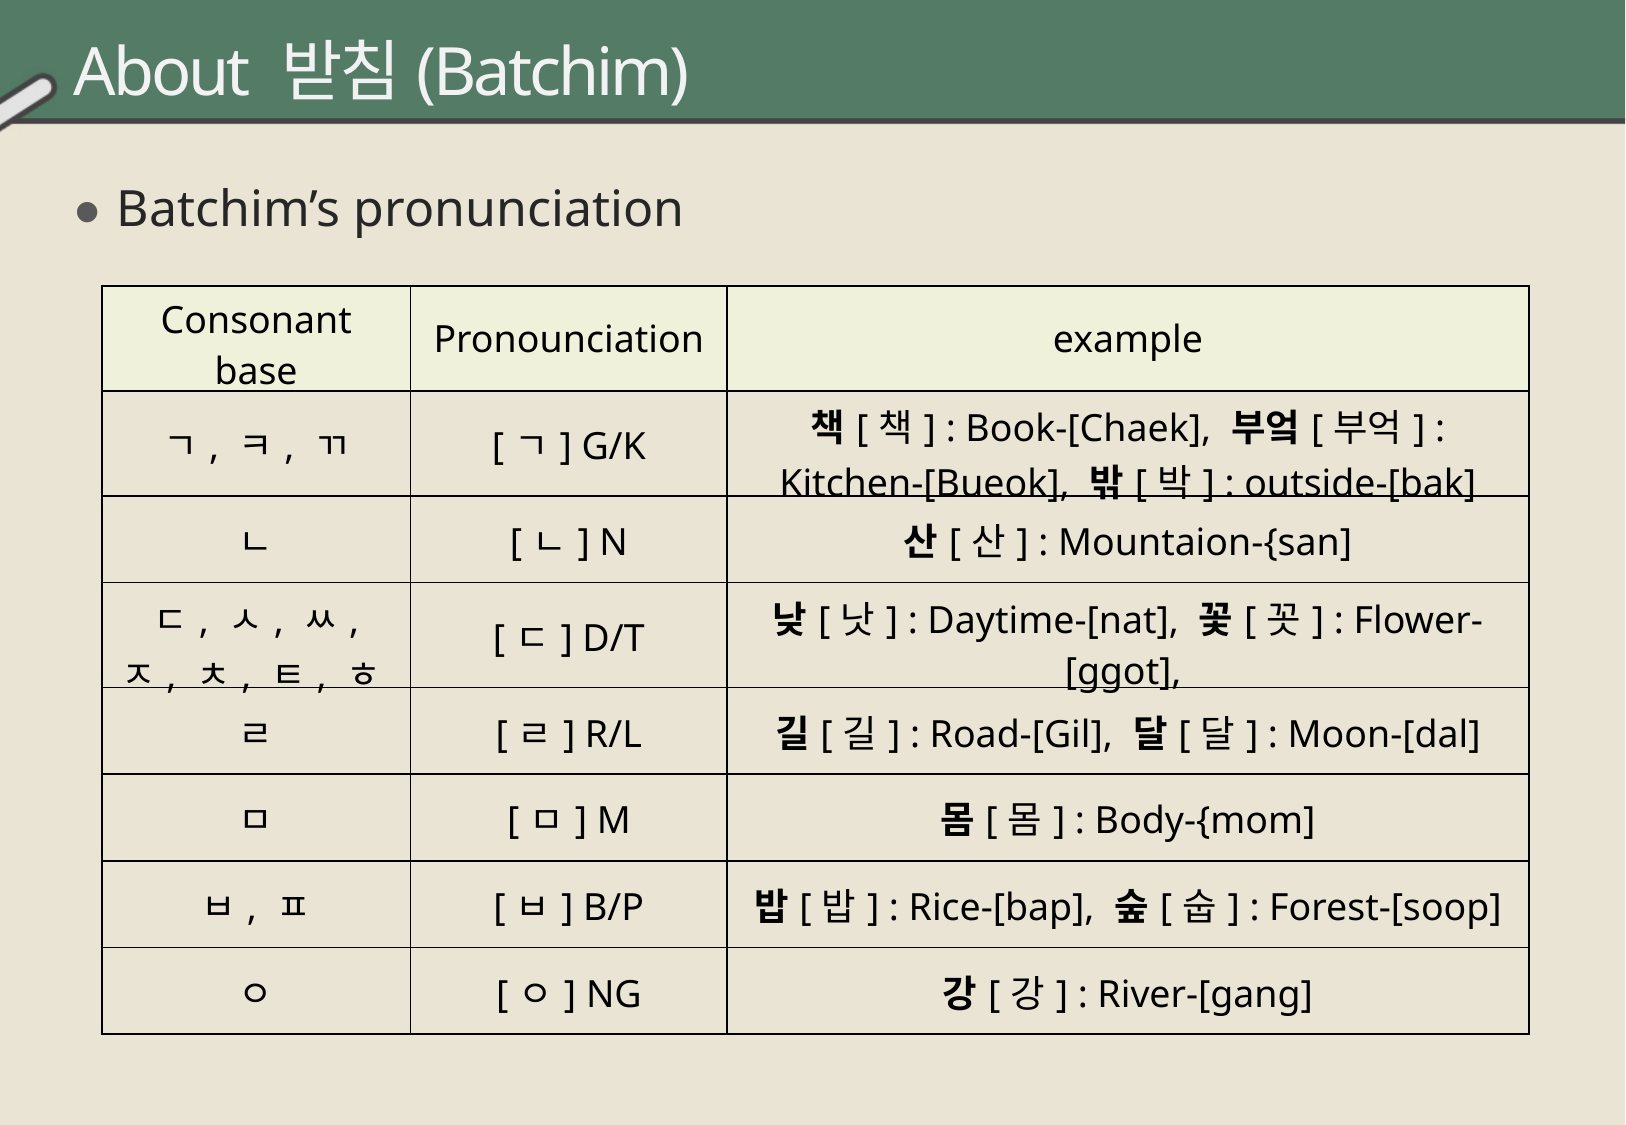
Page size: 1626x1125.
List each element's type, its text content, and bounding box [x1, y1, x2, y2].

table_cell 낮[낫] : Daytime-[nat], 꽃[꼿] : Flower-[ggot], [728, 583, 1528, 687]
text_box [59, 158, 1180, 265]
table_cell [ㅂ] B/P [411, 862, 726, 947]
table_cell 몸[몸] : Body-{mom] [728, 775, 1528, 860]
table_cell 산[산] : Mountaion-{san] [728, 497, 1528, 582]
table_cell ㄴ [103, 497, 410, 582]
table_cell ㄷ, ㅅ, ㅆ, ㅈ, ㅊ, ㅌ, ㅎ [103, 583, 410, 687]
table_cell ㅇ [103, 948, 410, 1033]
table_cell ㄱ, ㅋ, ㄲ [103, 392, 410, 495]
table_header Consonant base [103, 287, 410, 390]
table_header Pronounciation [411, 287, 726, 390]
table_cell [ㄱ] G/K [411, 392, 726, 495]
table_cell ㅁ [103, 775, 410, 860]
text_box About 받침(Batchim) [59, 20, 1066, 116]
table_cell [ㅇ] NG [411, 948, 726, 1033]
table_header example [728, 287, 1528, 390]
table_cell 책[책] : Book-[Chaek], 부엌[부억] : Kitchen-[Bueok], 밖[박] : outside-[bak] [728, 392, 1528, 495]
table_cell [ㅁ] M [411, 775, 726, 860]
table_cell [ㄴ] N [411, 497, 726, 582]
table_cell ㄹ [103, 688, 410, 773]
table_cell [ㄹ] R/L [411, 688, 726, 773]
table_cell 길[길] : Road-[Gil], 달[달] : Moon-[dal] [728, 688, 1528, 773]
table_cell 밥[밥] : Rice-[bap], 숲[숩] : Forest-[soop] [728, 862, 1528, 947]
table_cell 강[강] : River-[gang] [728, 948, 1528, 1033]
picture [0, 0, 1626, 1125]
table_cell ㅂ, ㅍ [103, 862, 410, 947]
table_cell [ㄷ] D/T [411, 583, 726, 687]
